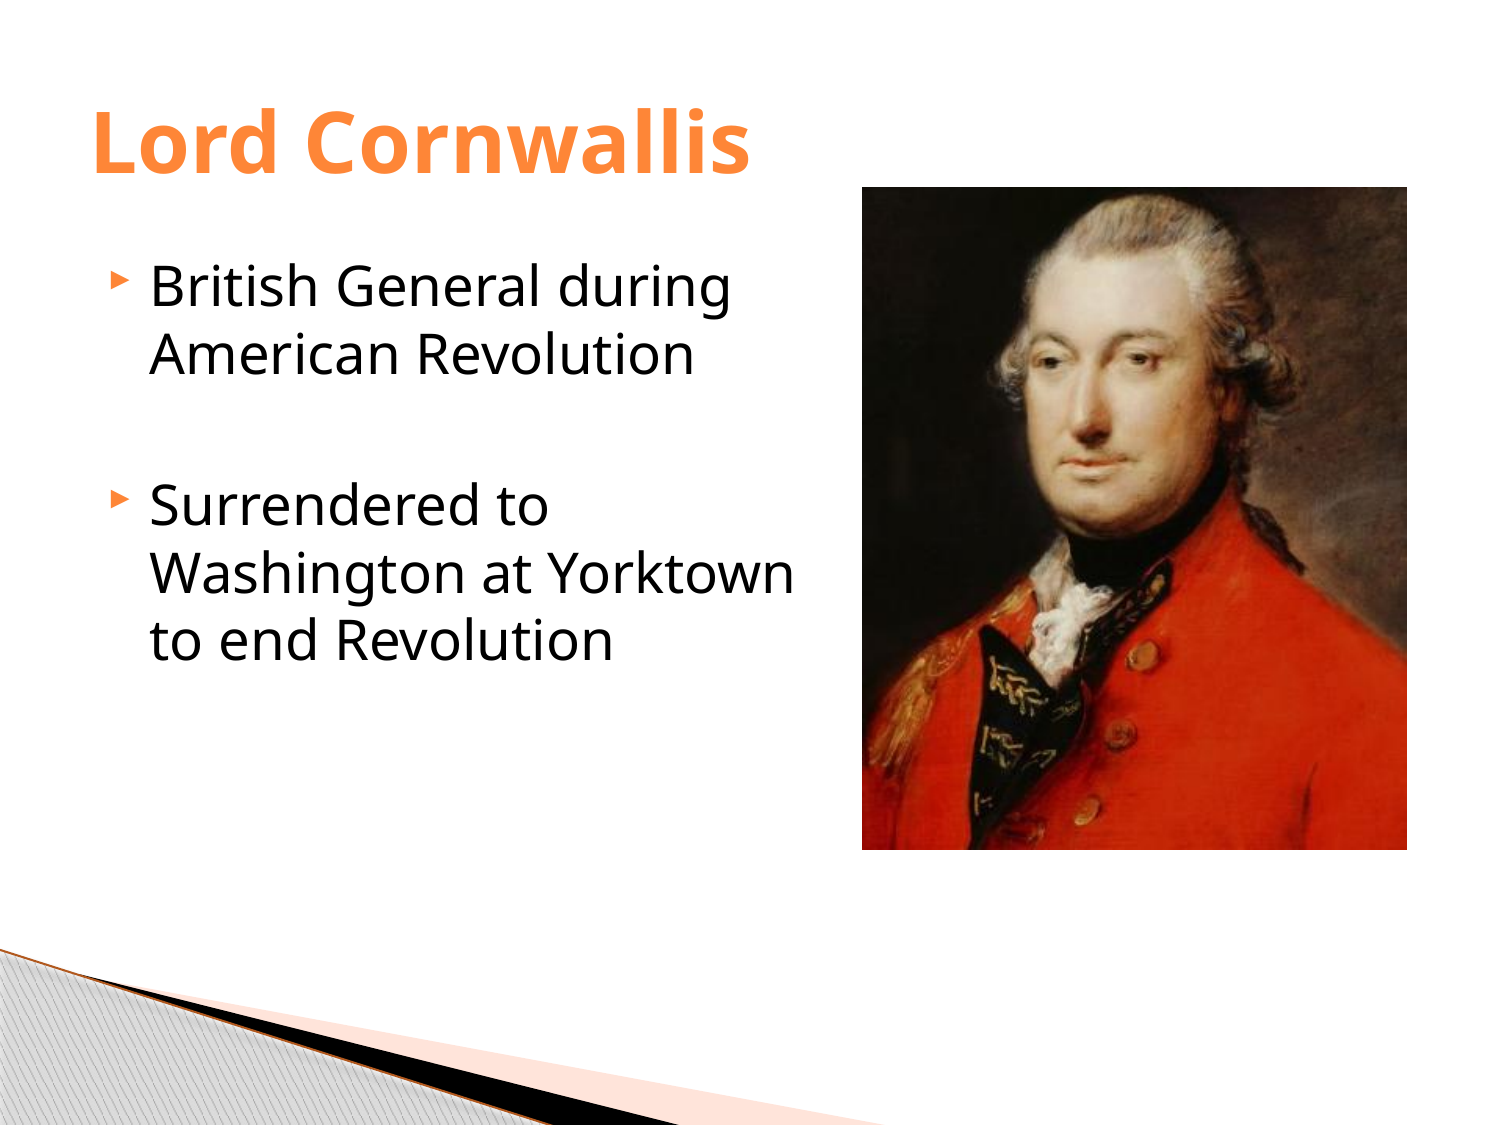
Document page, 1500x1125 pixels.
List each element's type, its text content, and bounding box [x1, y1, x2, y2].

title Lord Cornwallis [75, 45, 1425, 233]
list British General during American Revolution Surrendered to Washington at Yorktown to end Revolution [75, 243, 863, 986]
picture [862, 187, 1407, 851]
